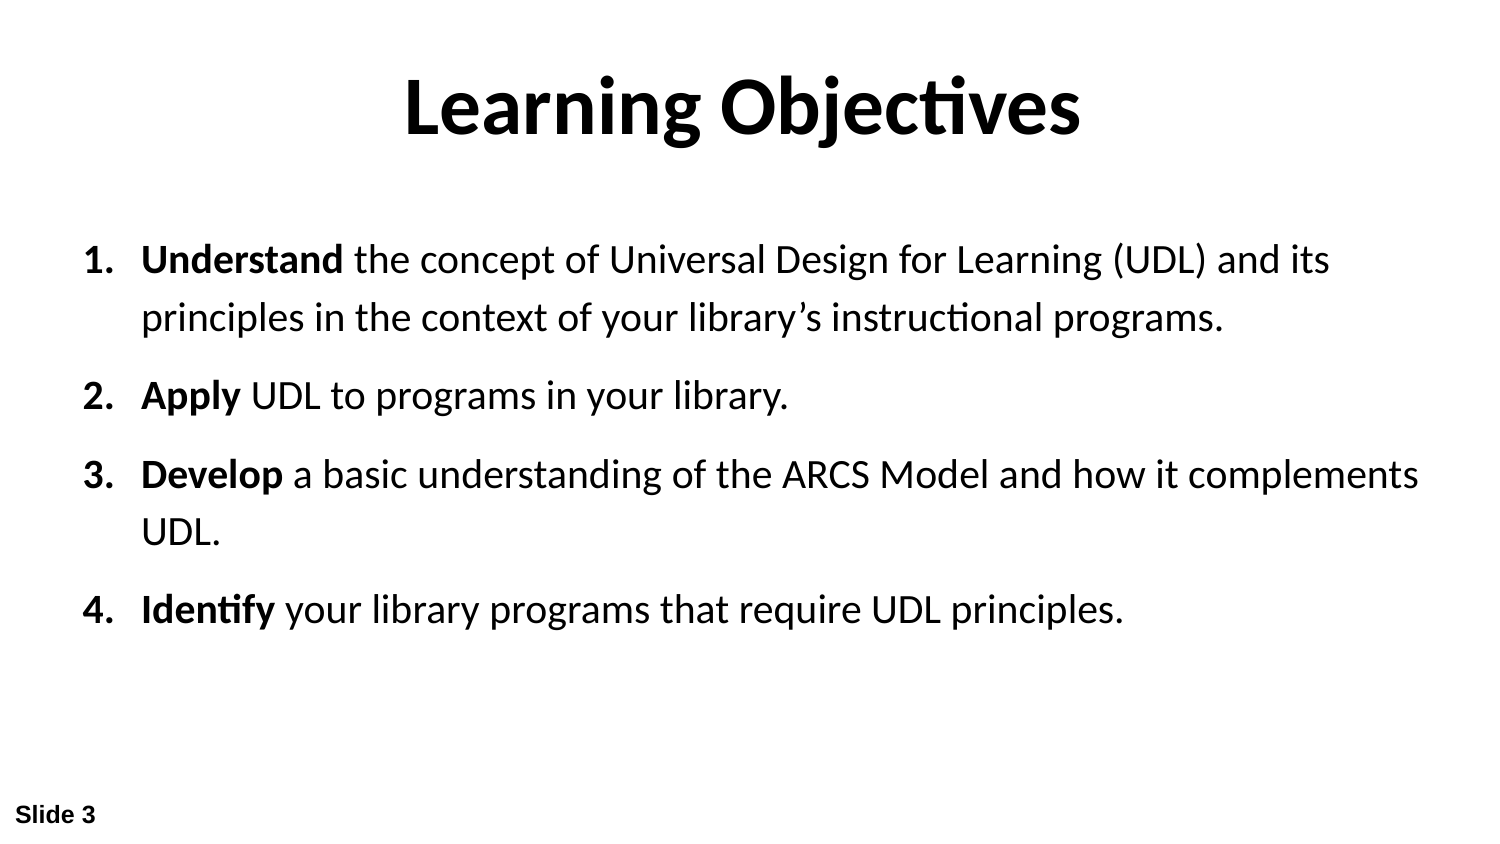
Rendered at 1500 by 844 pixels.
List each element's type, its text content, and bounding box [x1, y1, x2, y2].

text_box Slide 3 [0, 783, 122, 844]
list Understand the concept of Universal Design for Learning (UDL) and its principles in the context of your library’s instructional programs. Apply UDL to programs in your library. Develop a basic understanding of the ARCS Model and how it complements UDL. Identify your library programs that require UDL principles. [51, 209, 1449, 729]
title Learning Objectives [389, 36, 1111, 168]
